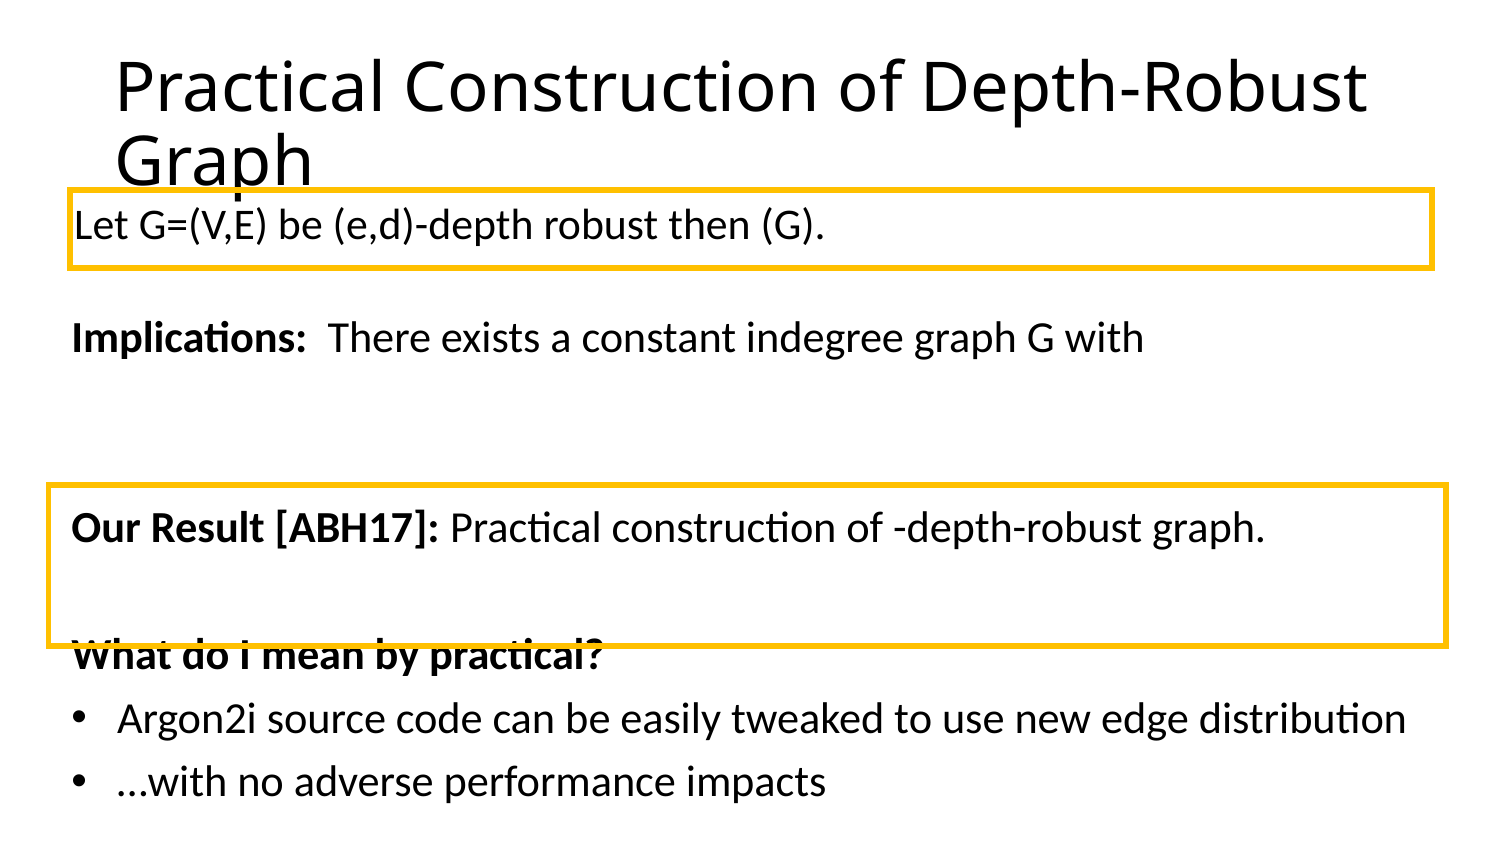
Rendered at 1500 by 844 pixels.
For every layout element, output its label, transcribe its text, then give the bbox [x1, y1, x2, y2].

text_box [47, 484, 1447, 647]
text_box [69, 189, 1433, 269]
title Practical Construction of Depth-Robust Graph [103, 44, 1397, 189]
